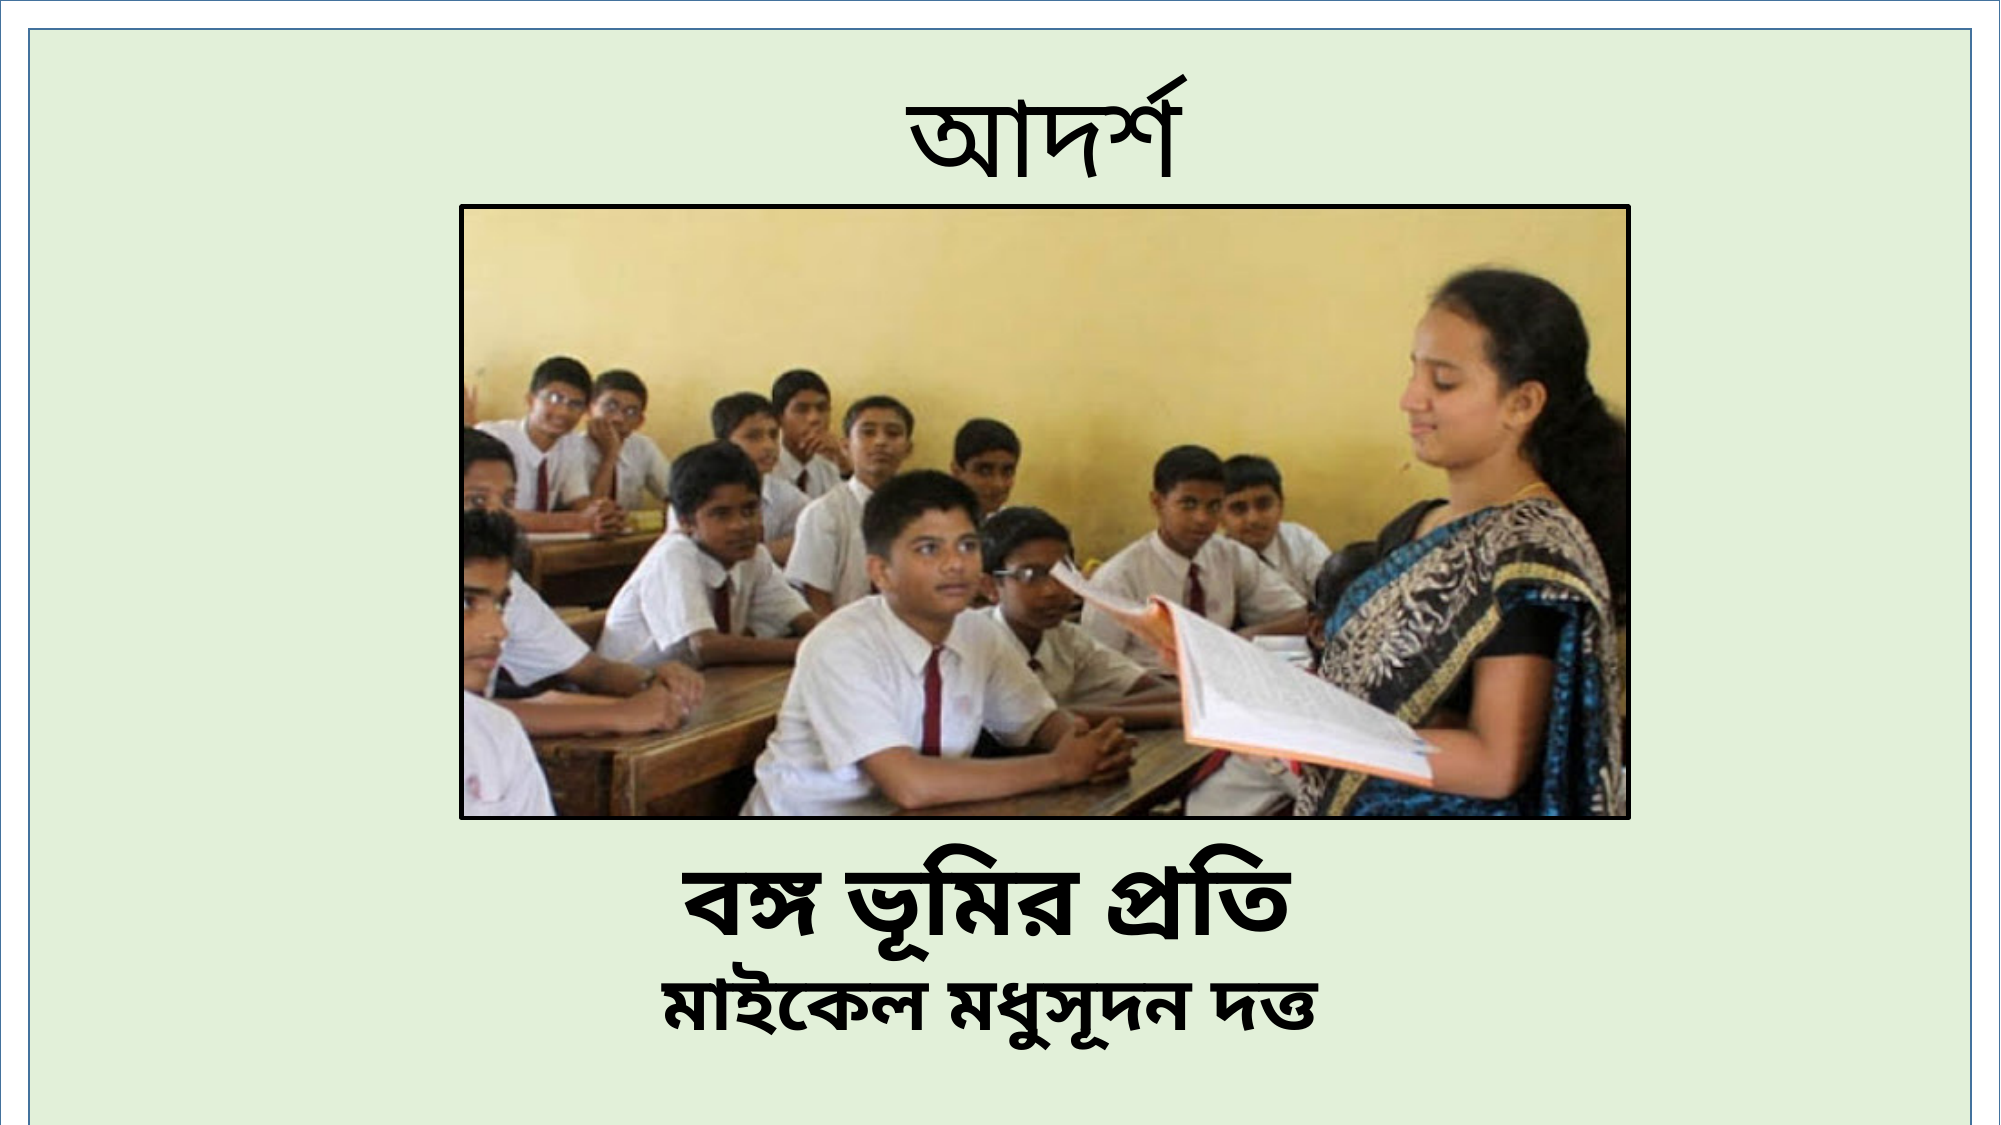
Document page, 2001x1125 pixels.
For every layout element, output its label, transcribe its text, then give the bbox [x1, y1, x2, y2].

text_box [0, 0, 2000, 1125]
picture [464, 209, 1627, 816]
text_box আদর্শ পাঠ [819, 57, 1271, 204]
text_box বঙ্গ ভূমির প্রতি মাইকেল মধুসূদন দত্ত [636, 827, 1364, 1053]
